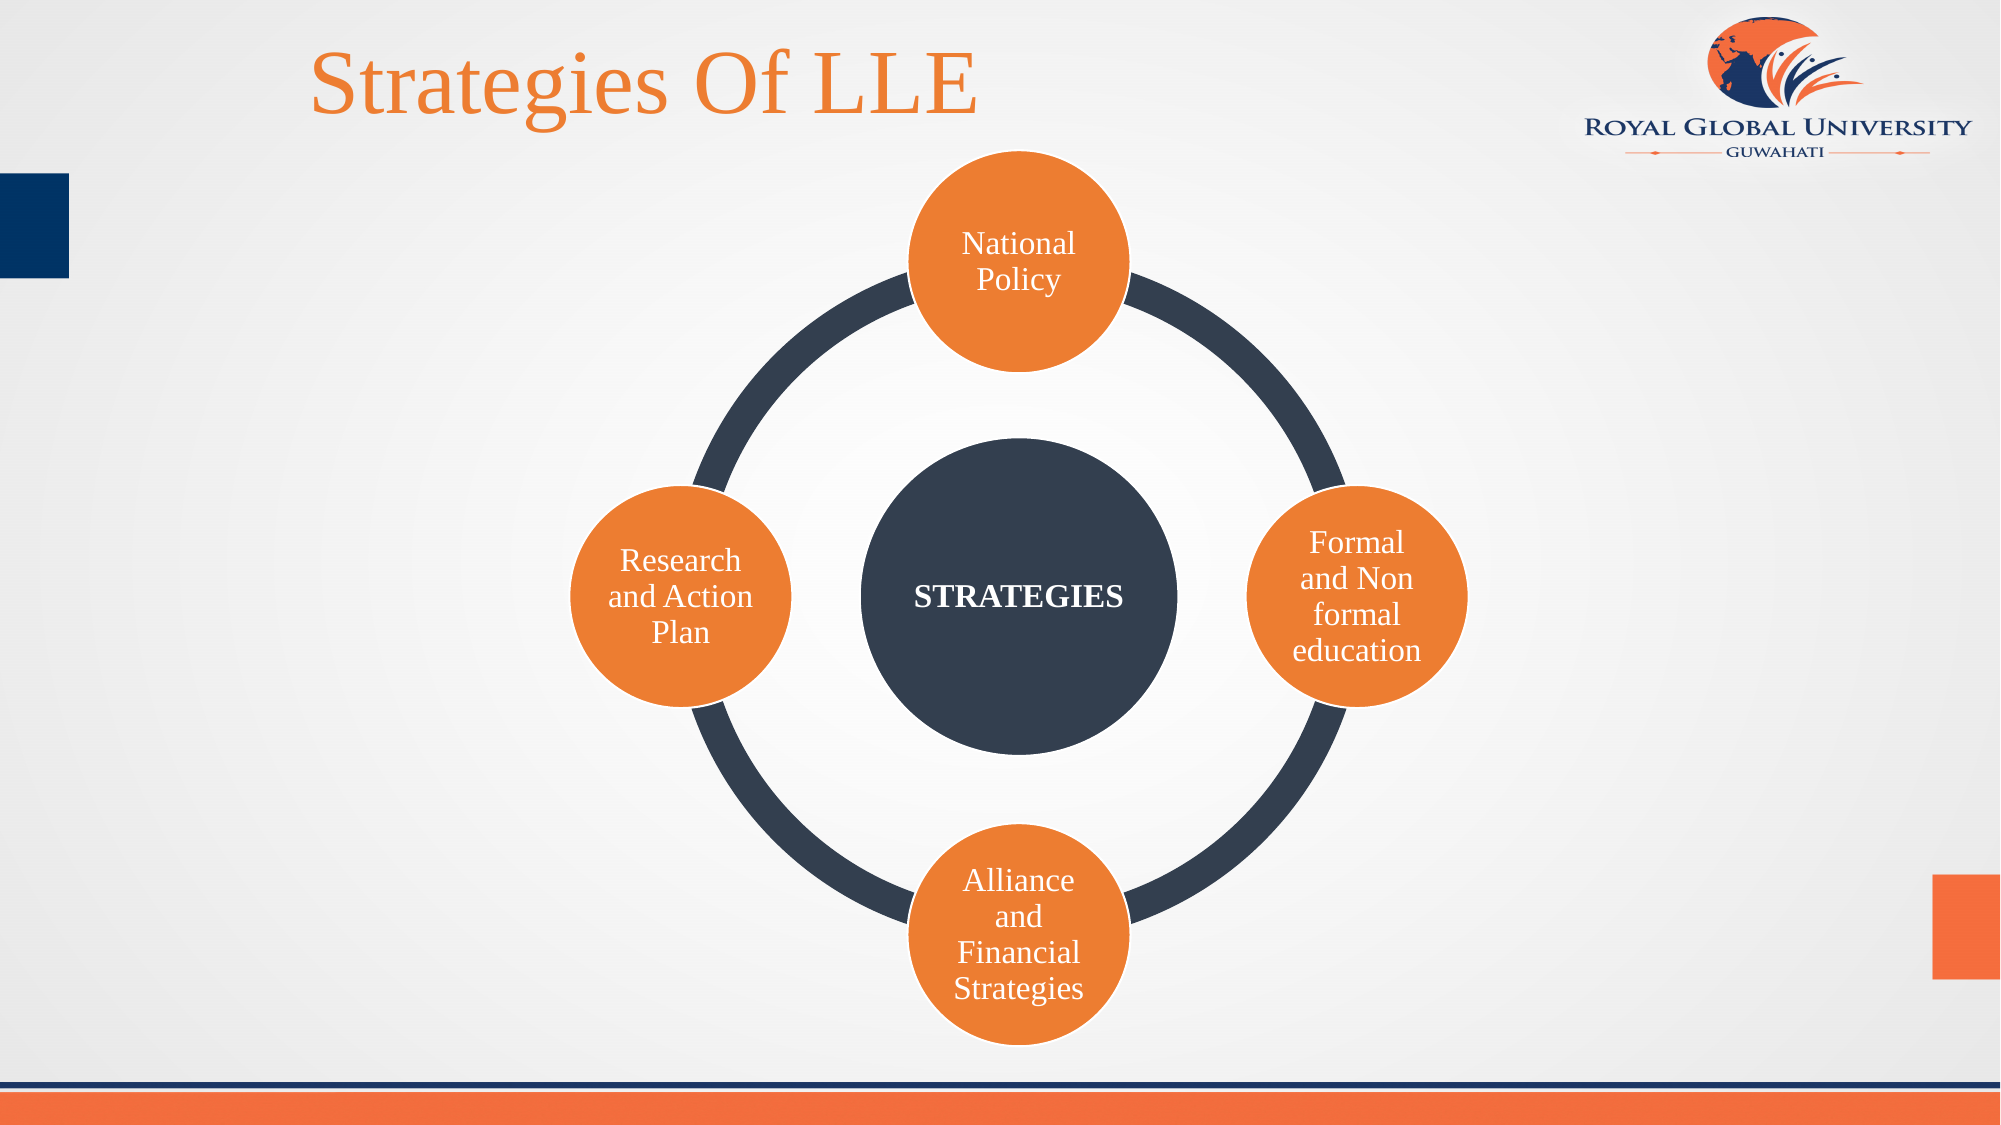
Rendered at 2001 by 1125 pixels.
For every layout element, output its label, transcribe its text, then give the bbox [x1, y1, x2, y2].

picture [0, 0, 2001, 1125]
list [223, 146, 1814, 1047]
title Strategies Of LLE [293, 0, 1522, 146]
